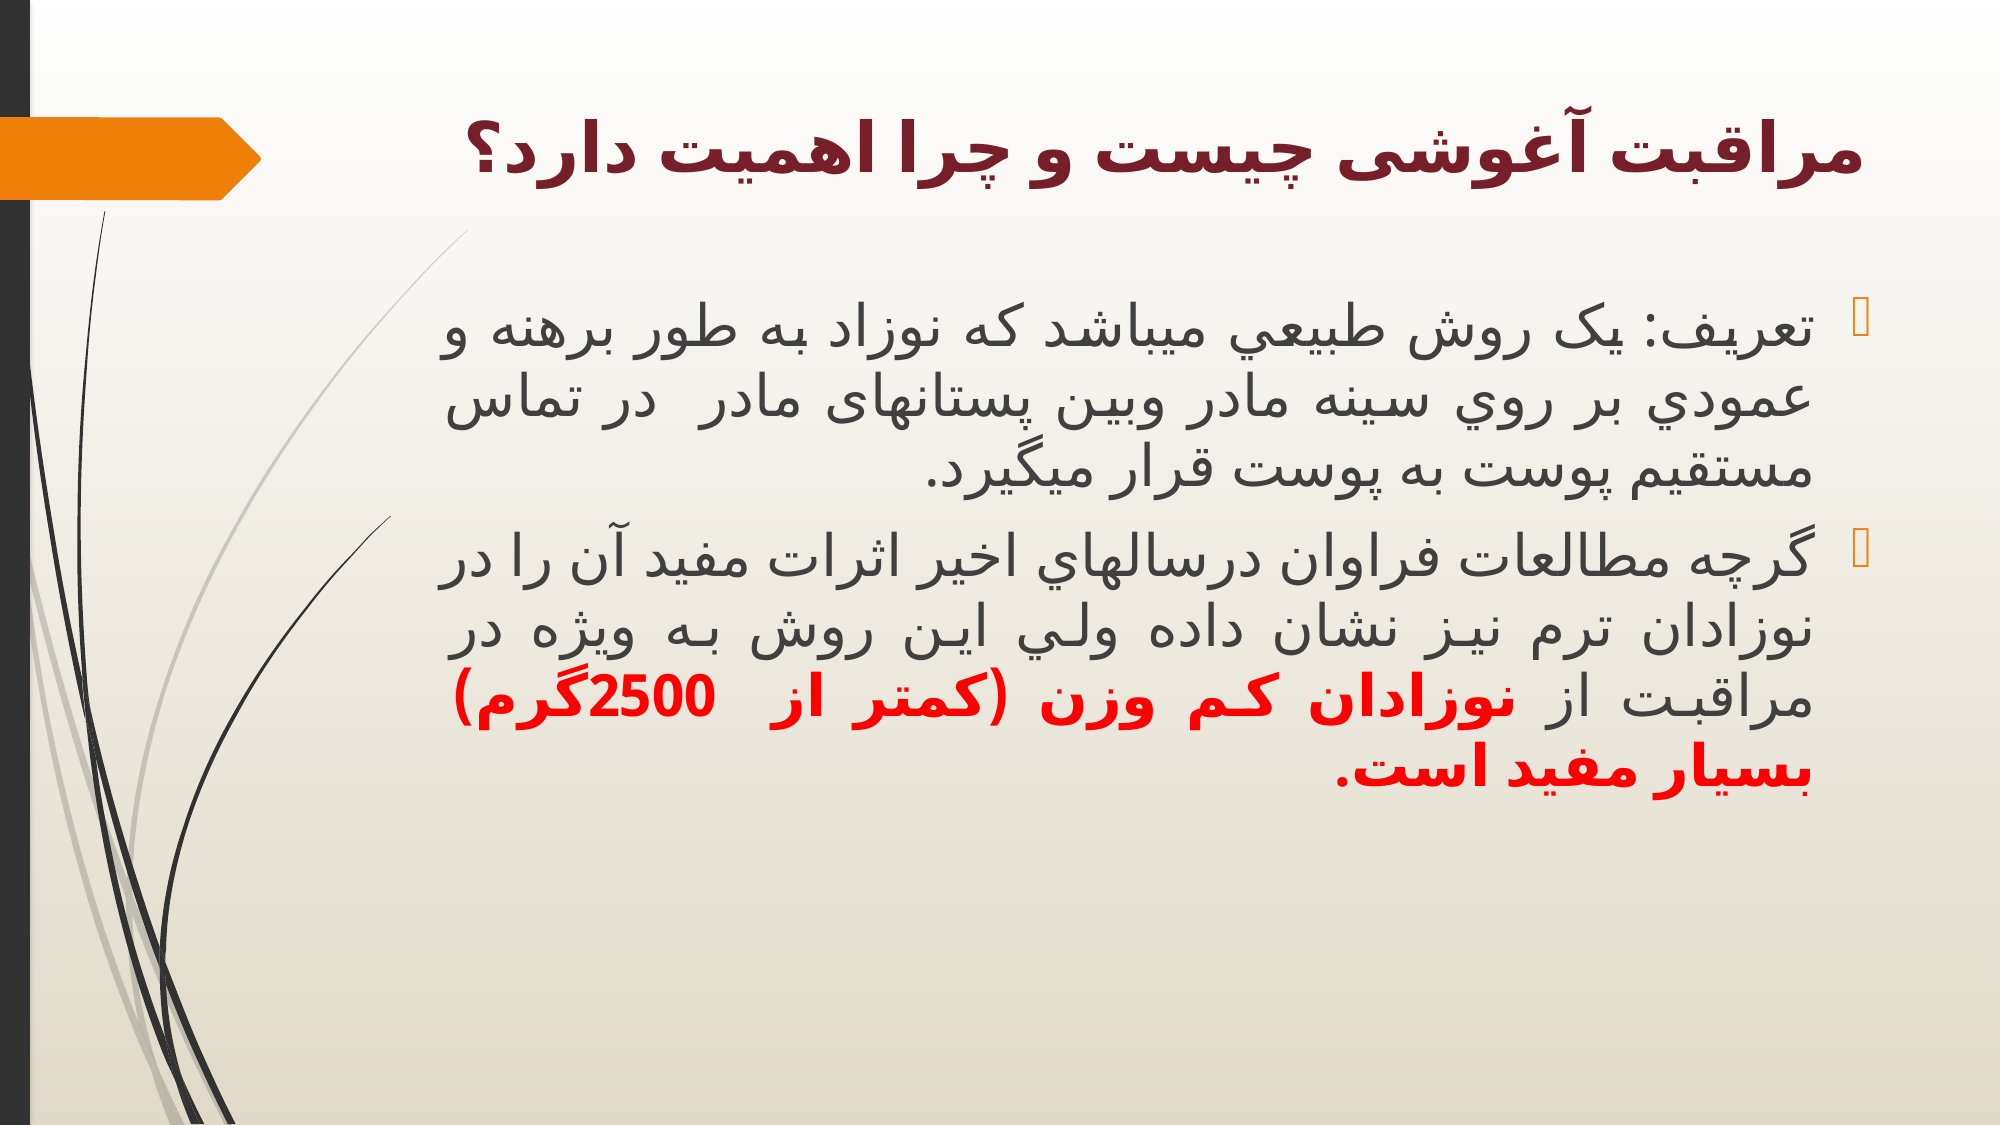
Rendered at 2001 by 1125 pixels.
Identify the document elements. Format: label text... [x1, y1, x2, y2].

title مراقبت آغوشی چیست و چرا اهمیت دارد؟ [425, 102, 1888, 280]
list تعریف: یک روش طبیعي ميباشد که نوزاد به طور برهنه و عمودي بر روي سینه مادر وبین پستانهای مادر در تماس مستقیم پوست به پوست قرار ميگیرد. گرچه مطالعات فراوان درسالهاي اخیر اثرات مفید آن را در نوزادان ترم نیز نشان داده ولي این روش به ویژه در مراقبت از نوزادان کم وزن (کمتر از 2500گرم) بسیار مفید است. [424, 280, 1888, 970]
